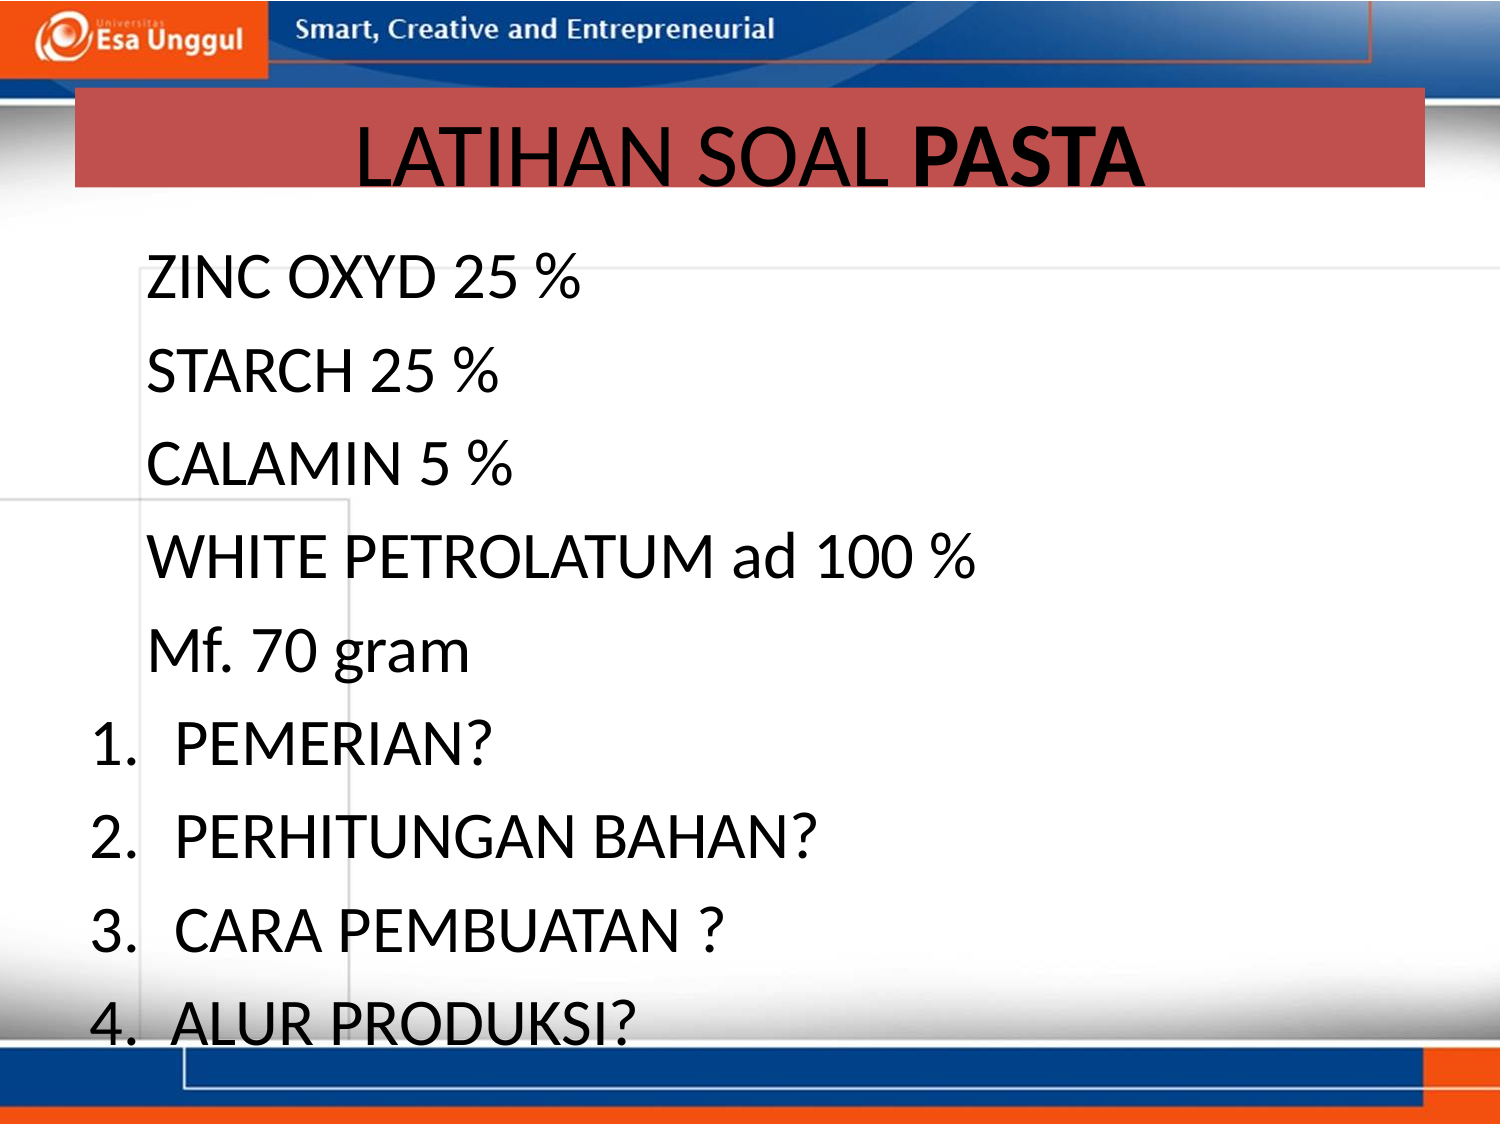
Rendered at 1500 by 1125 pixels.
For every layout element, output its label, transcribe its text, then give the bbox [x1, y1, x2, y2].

list ZINC OXYD 25 % STARCH 25 % CALAMIN 5 % WHITE PETROLATUM ad 100 % Mf. 70 gram PEMERIAN? PERHITUNGAN BAHAN? CARA PEMBUATAN ? 4. ALUR PRODUKSI? [75, 224, 1425, 1088]
picture [0, 1, 1500, 1124]
title LATIHAN SOAL PASTA [75, 87, 1425, 188]
